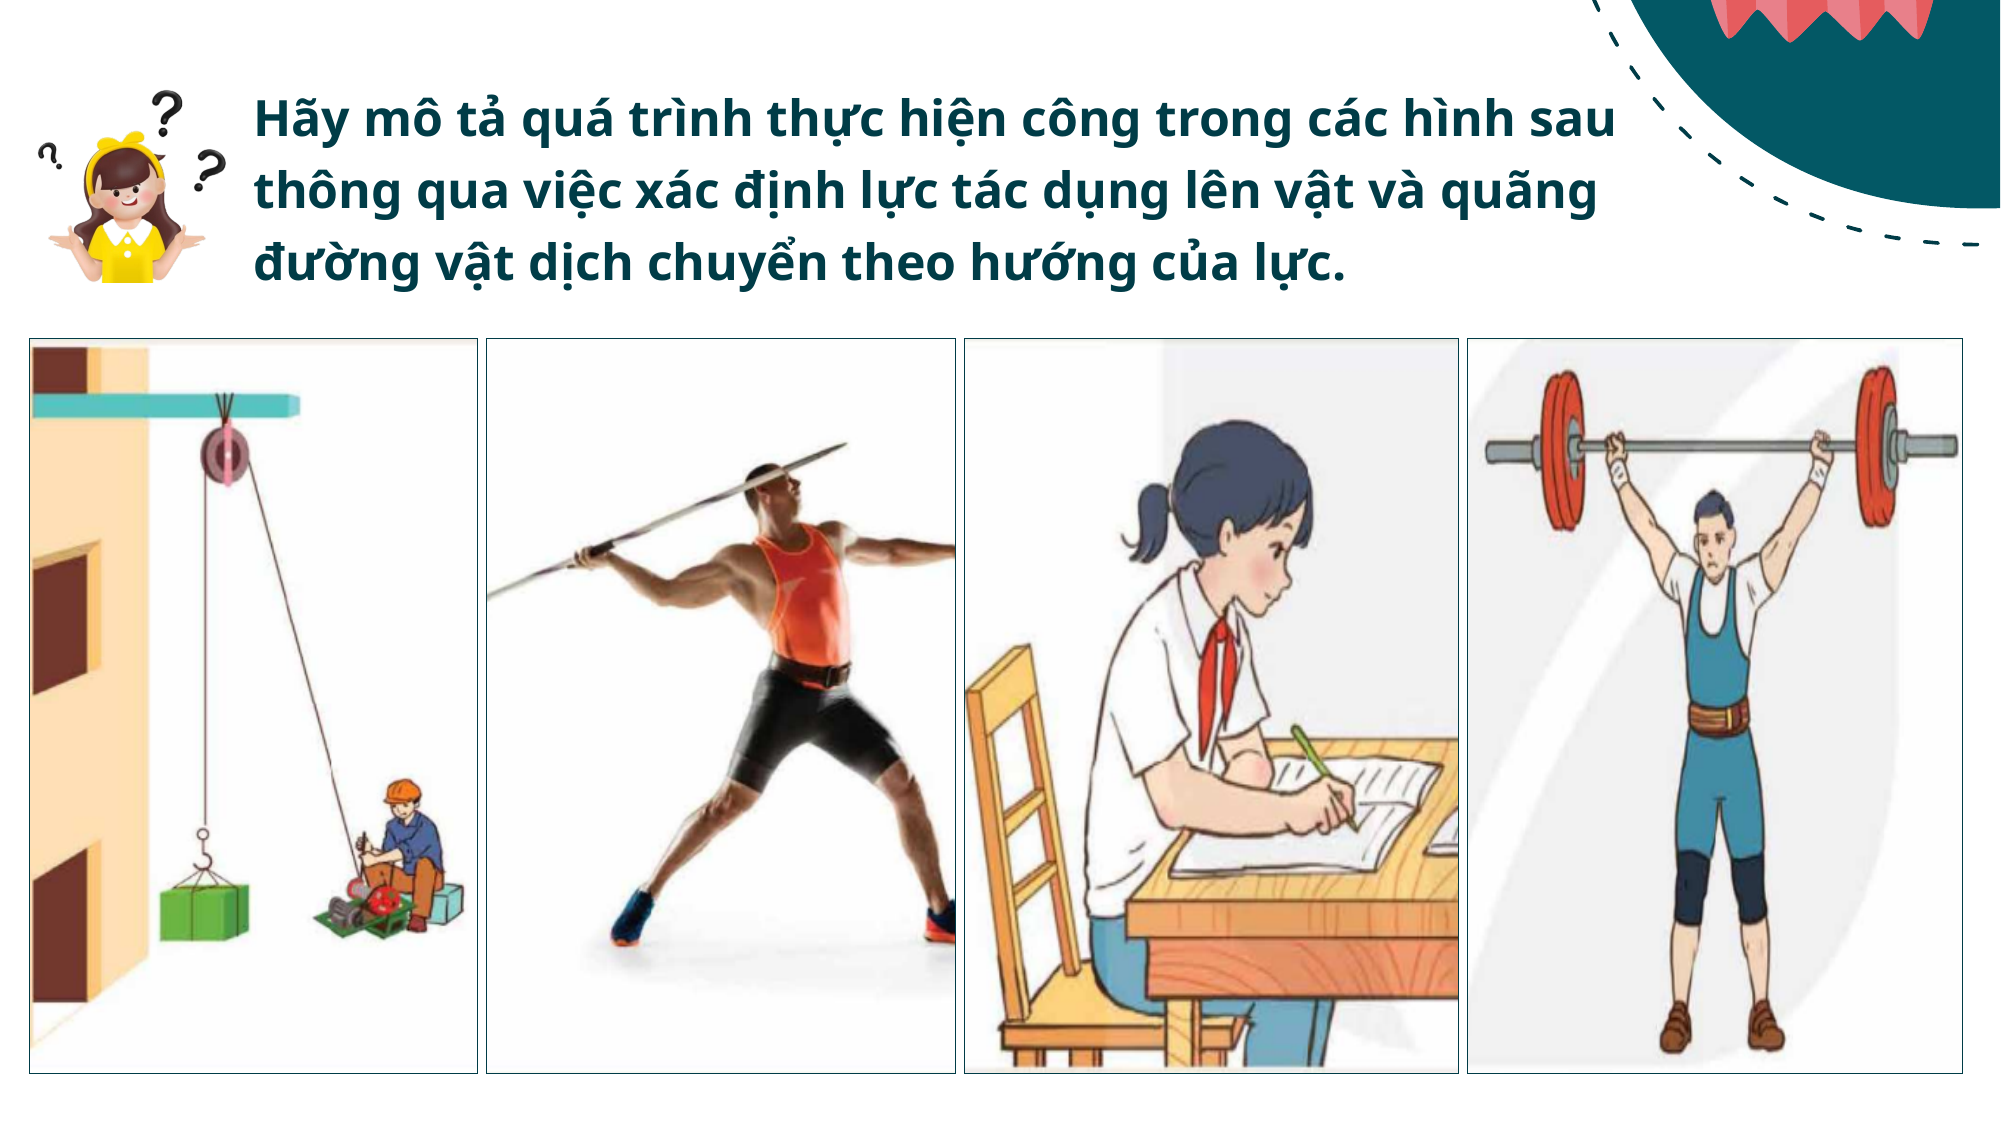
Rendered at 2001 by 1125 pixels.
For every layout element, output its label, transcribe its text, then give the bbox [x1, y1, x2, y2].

picture [486, 338, 956, 1074]
picture [963, 338, 1459, 1074]
text_box Hãy mô tả quá trình thực hiện công trong các hình sau thông qua việc xác định lực tác dụng lên vật và quãng đường vật dịch chuyển theo hướng của lực. [253, 74, 1659, 291]
picture [28, 338, 479, 1074]
picture [1467, 338, 1963, 1074]
picture [28, 74, 234, 284]
